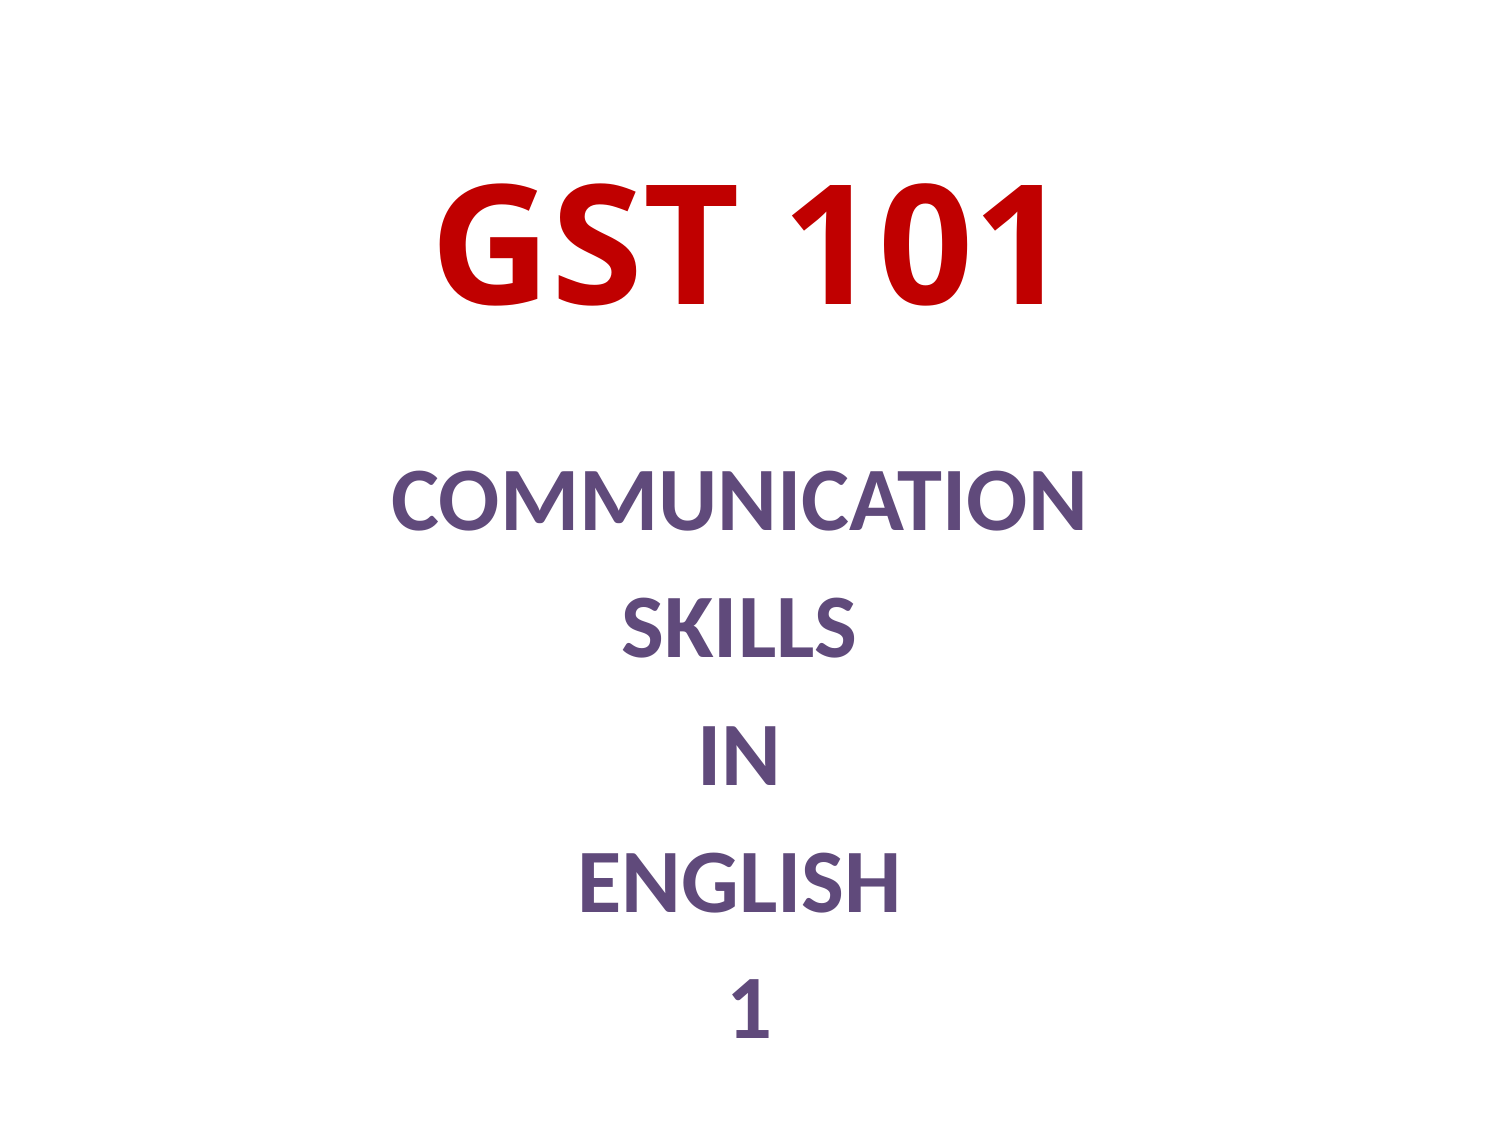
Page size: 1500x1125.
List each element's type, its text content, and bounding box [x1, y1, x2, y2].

title GST 101 [112, 42, 1388, 433]
subtitle COMMUNICATION SKILLS IN ENGLISH 1 [225, 432, 1275, 1071]
